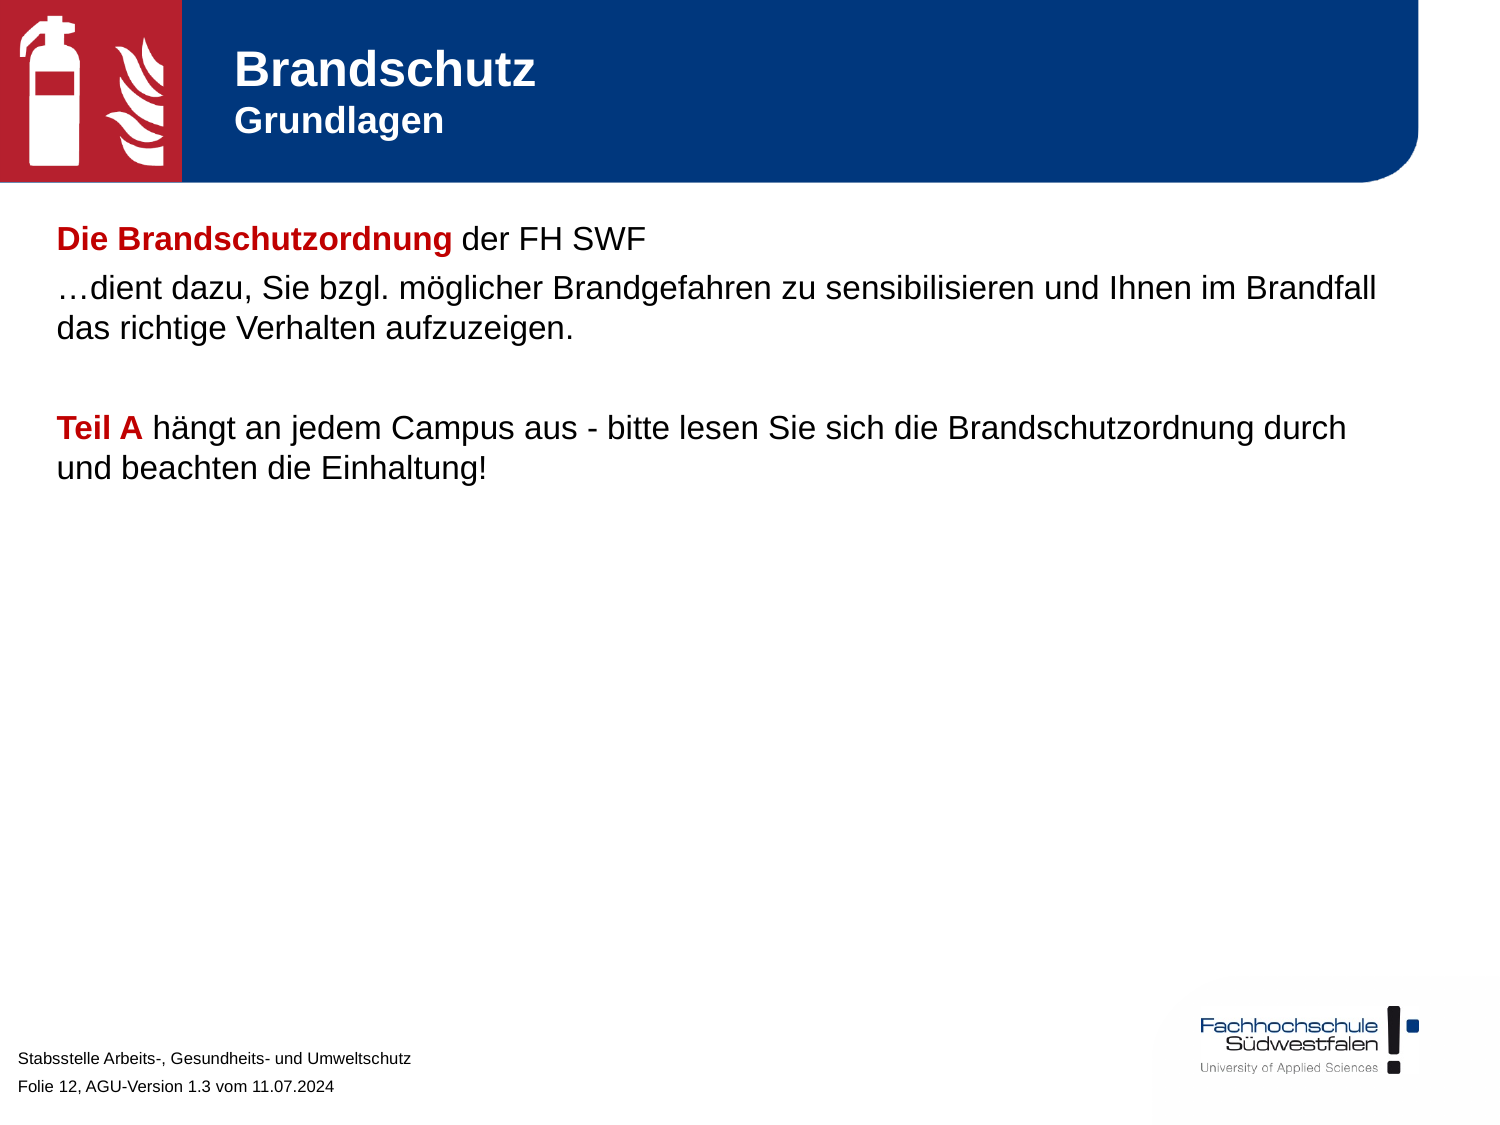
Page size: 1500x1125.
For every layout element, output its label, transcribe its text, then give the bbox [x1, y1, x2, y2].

text_box Brandschutz Grundlagen [234, 35, 1500, 142]
list Die Brandschutzordnung der FH SWF …dient dazu, Sie bzgl. möglicher Brandgefahren zu sensibilisieren und Ihnen im Brandfall das richtige Verhalten aufzuzeigen. Teil A hängt an jedem Campus aus - bitte lesen Sie sich die Brandschutzordnung durch und beachten die Einhaltung! [56, 216, 1402, 926]
picture [0, 0, 1419, 183]
picture [1152, 976, 1500, 1125]
